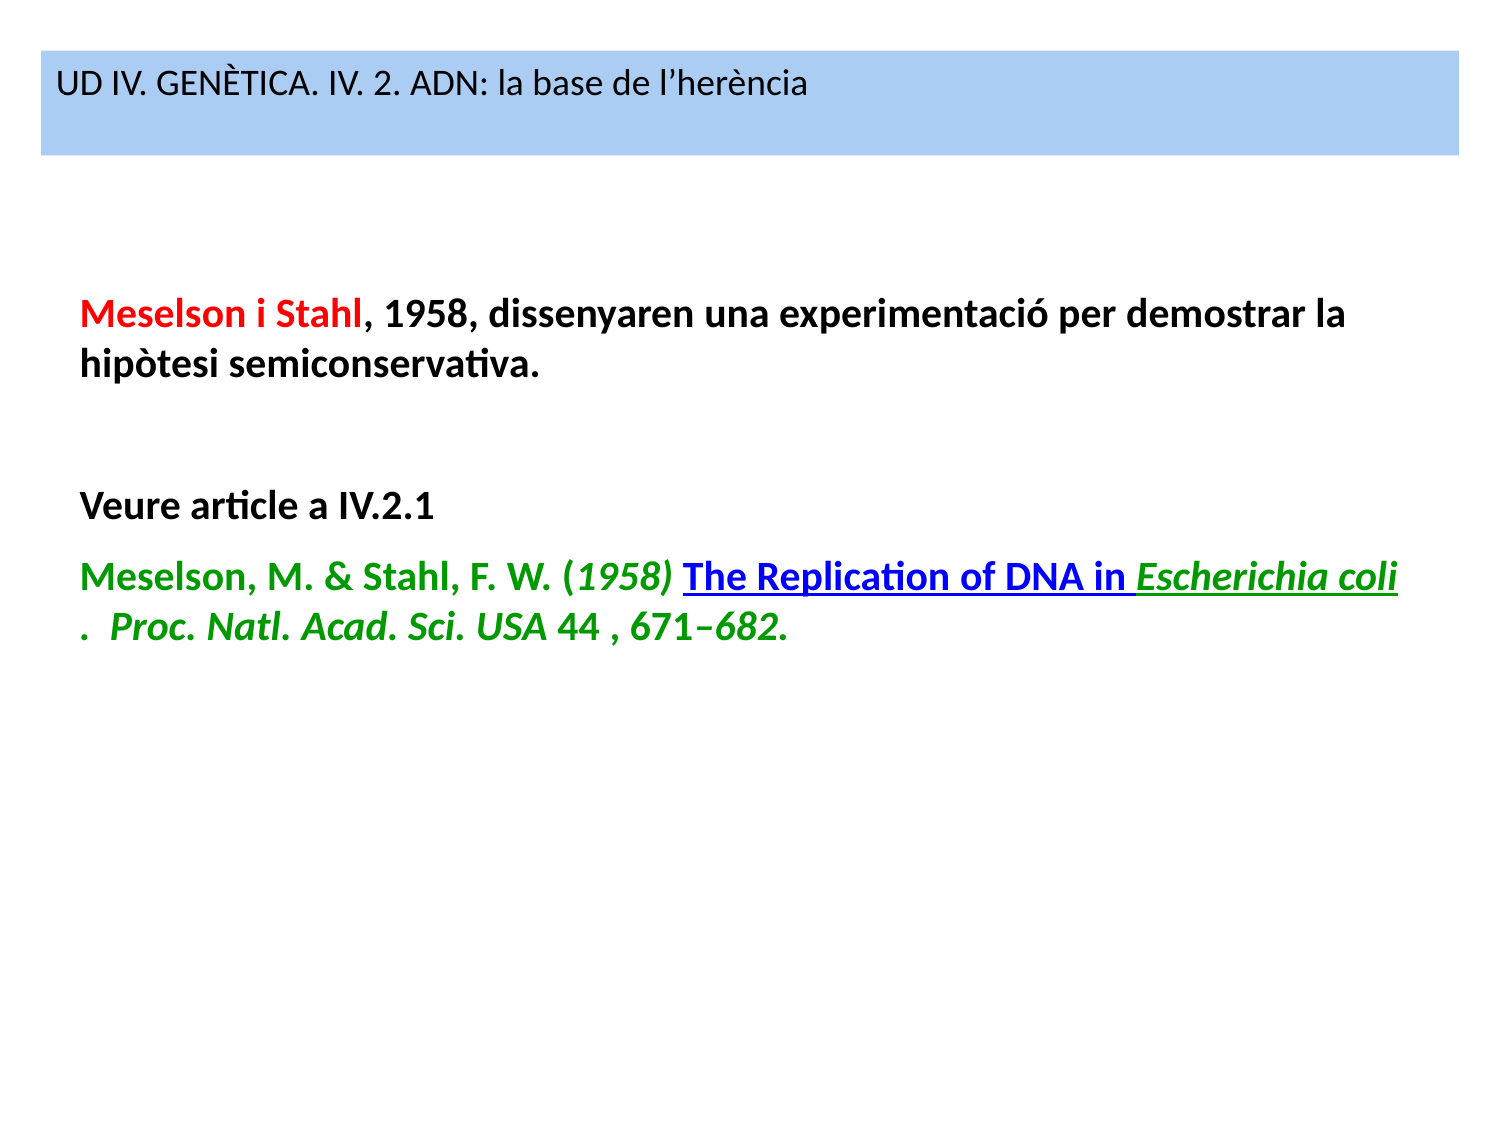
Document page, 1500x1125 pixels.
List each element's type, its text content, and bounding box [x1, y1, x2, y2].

text_box Meselson i Stahl, 1958, dissenyaren una experimentació per demostrar la hipòtesi semiconservativa. Veure article a IV.2.1 Meselson, M. & Stahl, F. W. (1958) The Replication of DNA in Escherichia coli. Proc. Natl. Acad. Sci. USA 44 , 671–682. [64, 278, 1424, 799]
text_box UD IV. GENÈTICA. IV. 2. ADN: la base de l’herència [41, 50, 1459, 156]
